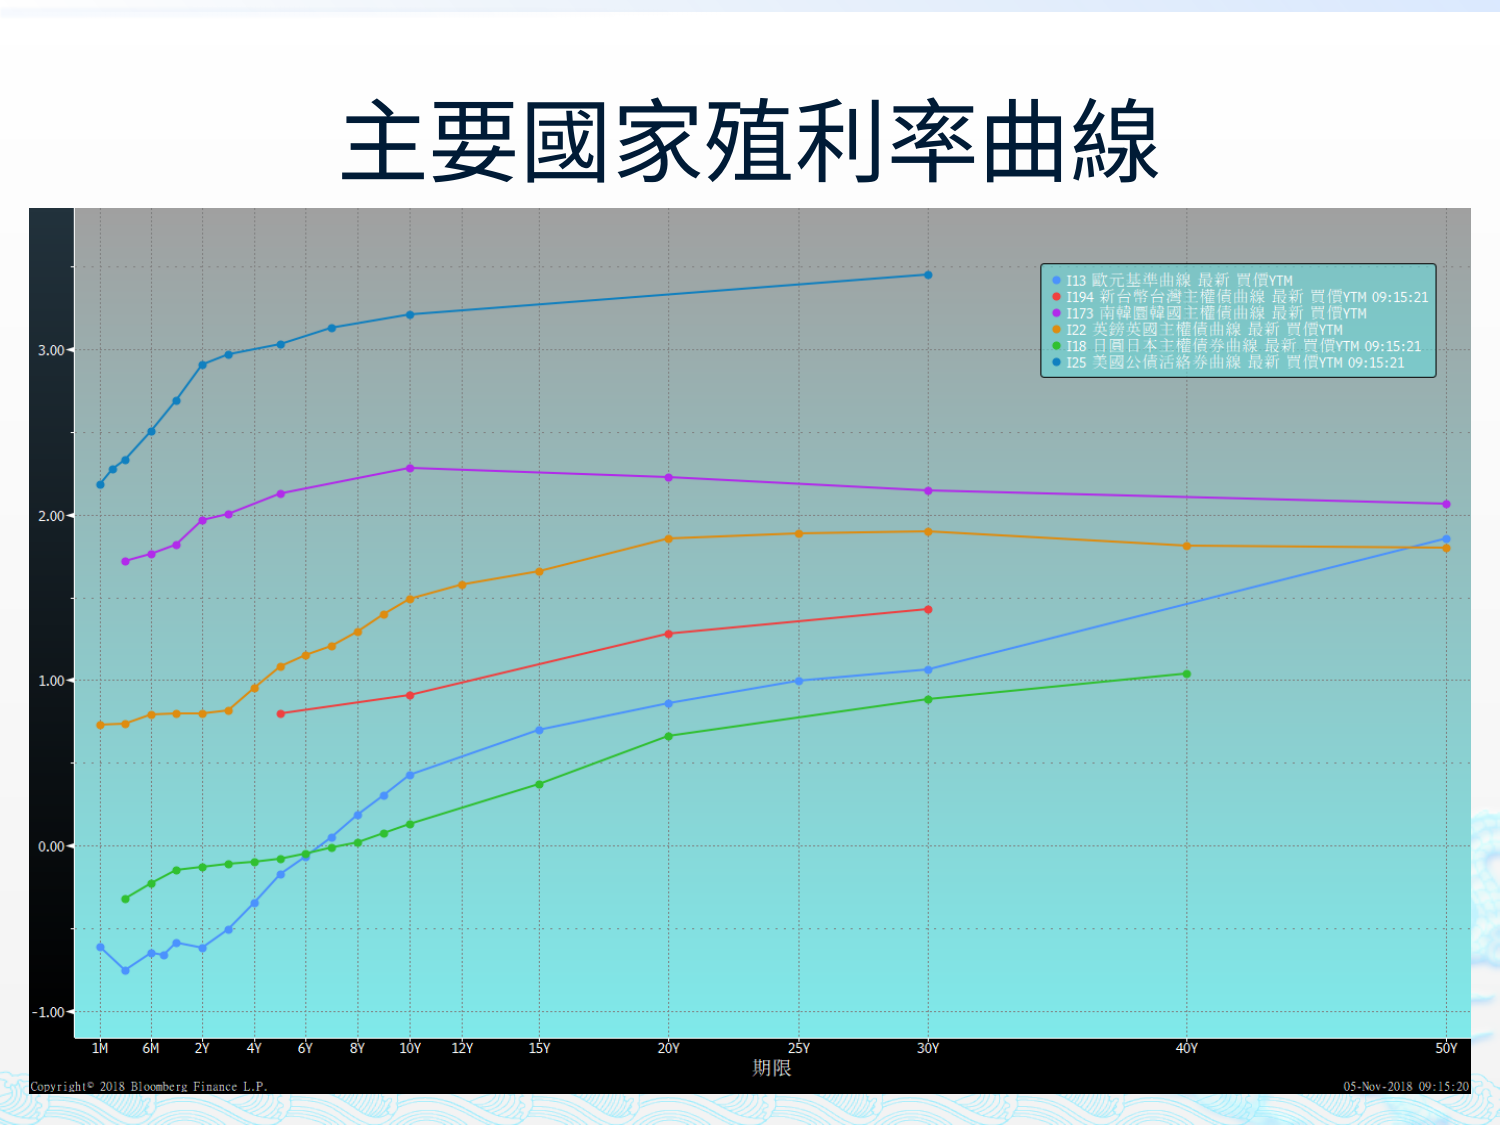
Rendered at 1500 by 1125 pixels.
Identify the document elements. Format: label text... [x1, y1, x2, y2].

title 主要國家殖利率曲線 [75, 45, 1425, 207]
picture [28, 207, 1472, 1095]
